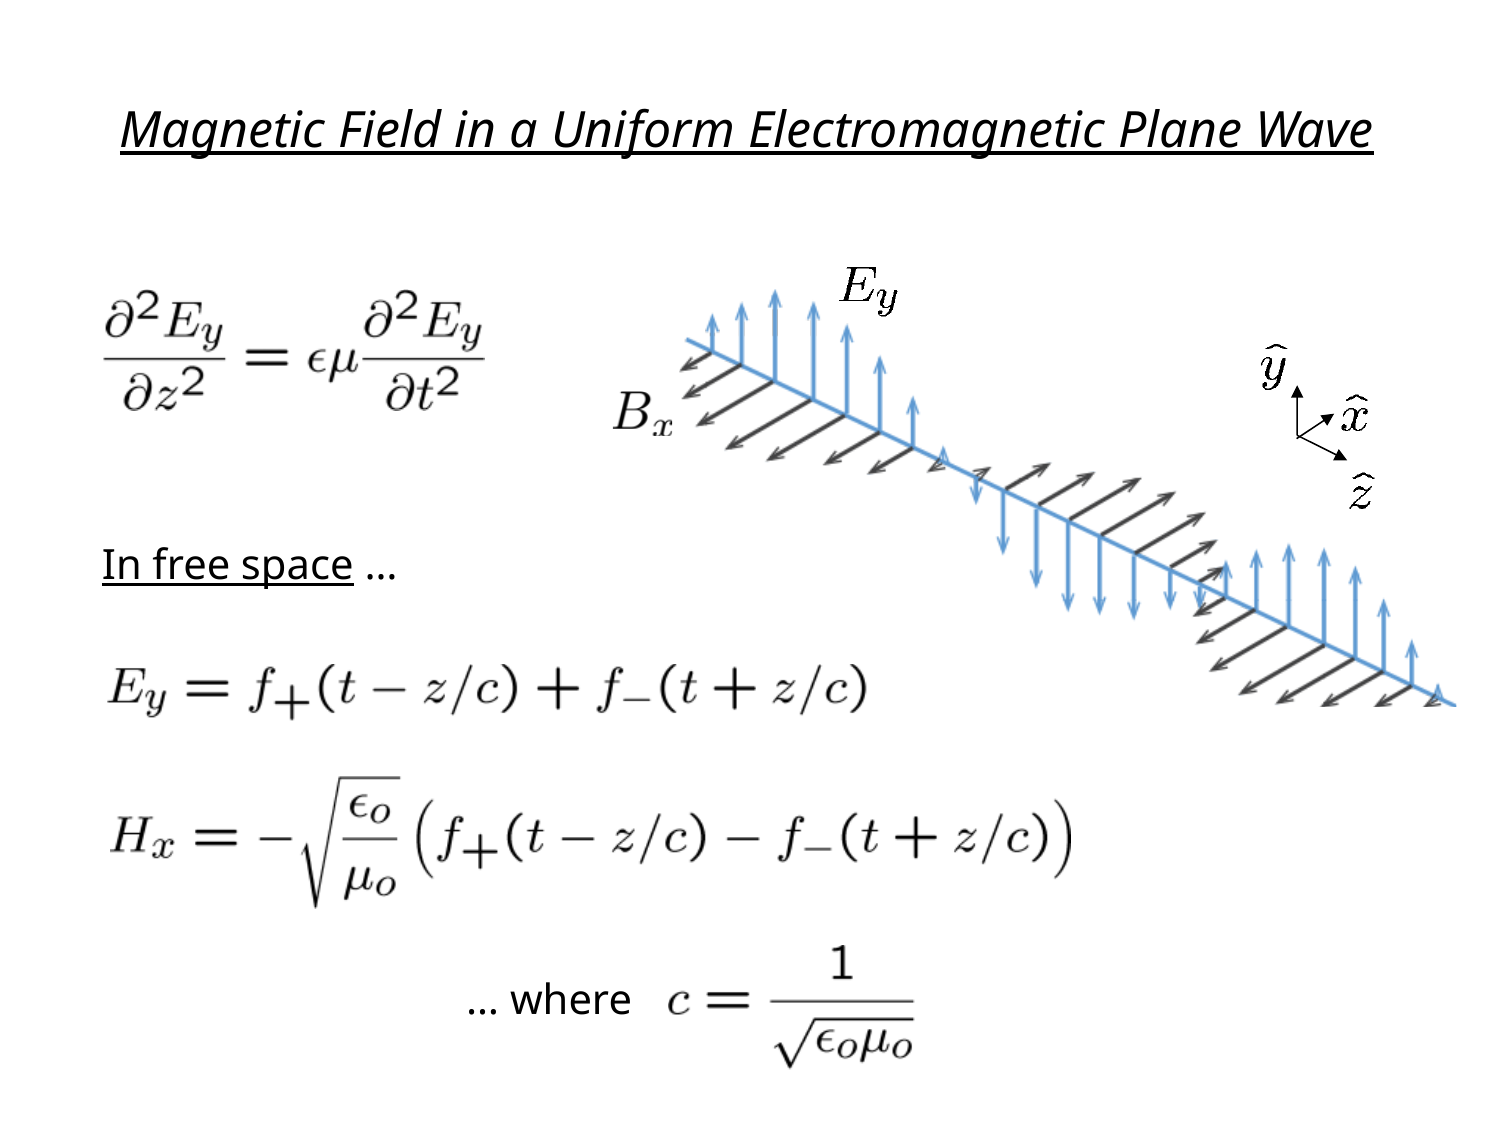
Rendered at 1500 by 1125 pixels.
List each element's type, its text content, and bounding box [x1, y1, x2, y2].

picture [110, 775, 1071, 910]
text_box Magnetic Field in a Uniform Electromagnetic Plane Wave [105, 90, 1390, 165]
picture [668, 945, 915, 1071]
picture [106, 266, 1457, 723]
text_box … where [451, 965, 647, 1031]
picture [102, 289, 485, 411]
picture [612, 391, 673, 437]
text_box In free space … [87, 530, 413, 595]
